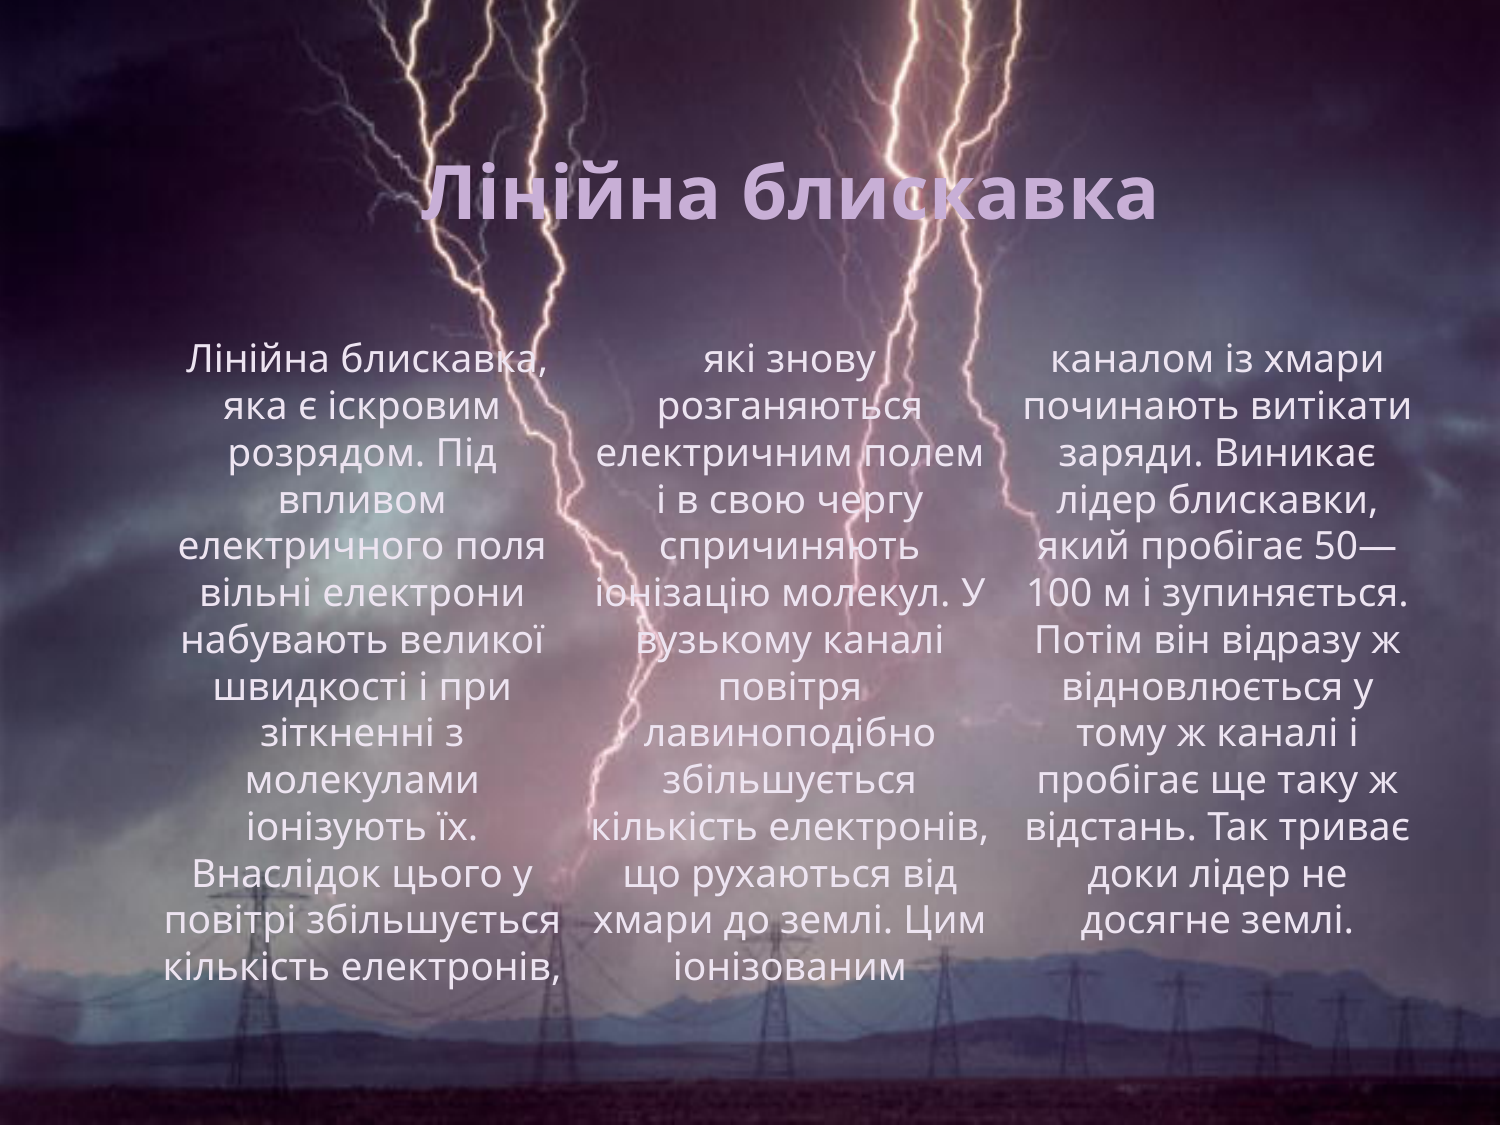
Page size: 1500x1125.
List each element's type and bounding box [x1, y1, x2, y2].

list [0, 0, 1500, 1125]
